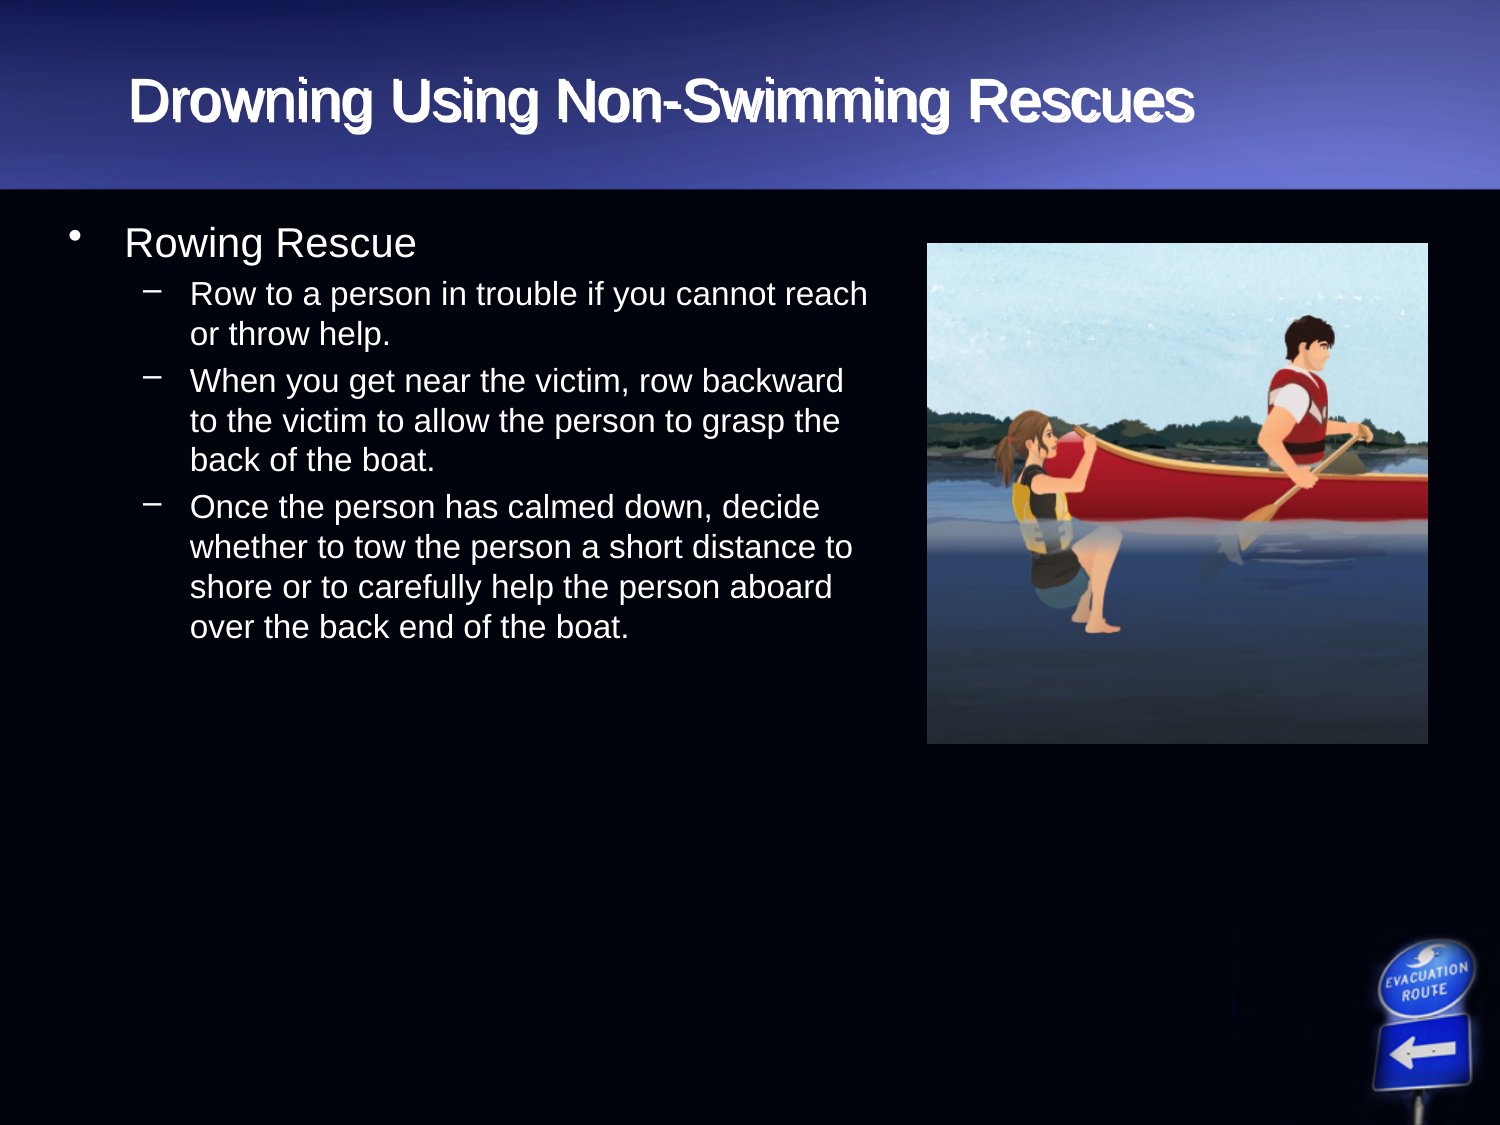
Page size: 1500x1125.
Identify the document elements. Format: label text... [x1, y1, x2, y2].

list Rowing Rescue Row to a person in trouble if you cannot reach or throw help. When you get near the victim, row backward to the victim to allow the person to grasp the back of the boat. Once the person has calmed down, decide whether to tow the person a short distance to shore or to carefully help the person aboard over the back end of the boat. [52, 207, 892, 1024]
title Drowning Using Non-Swimming Rescues [111, 54, 1341, 139]
picture [0, 0, 1500, 1125]
